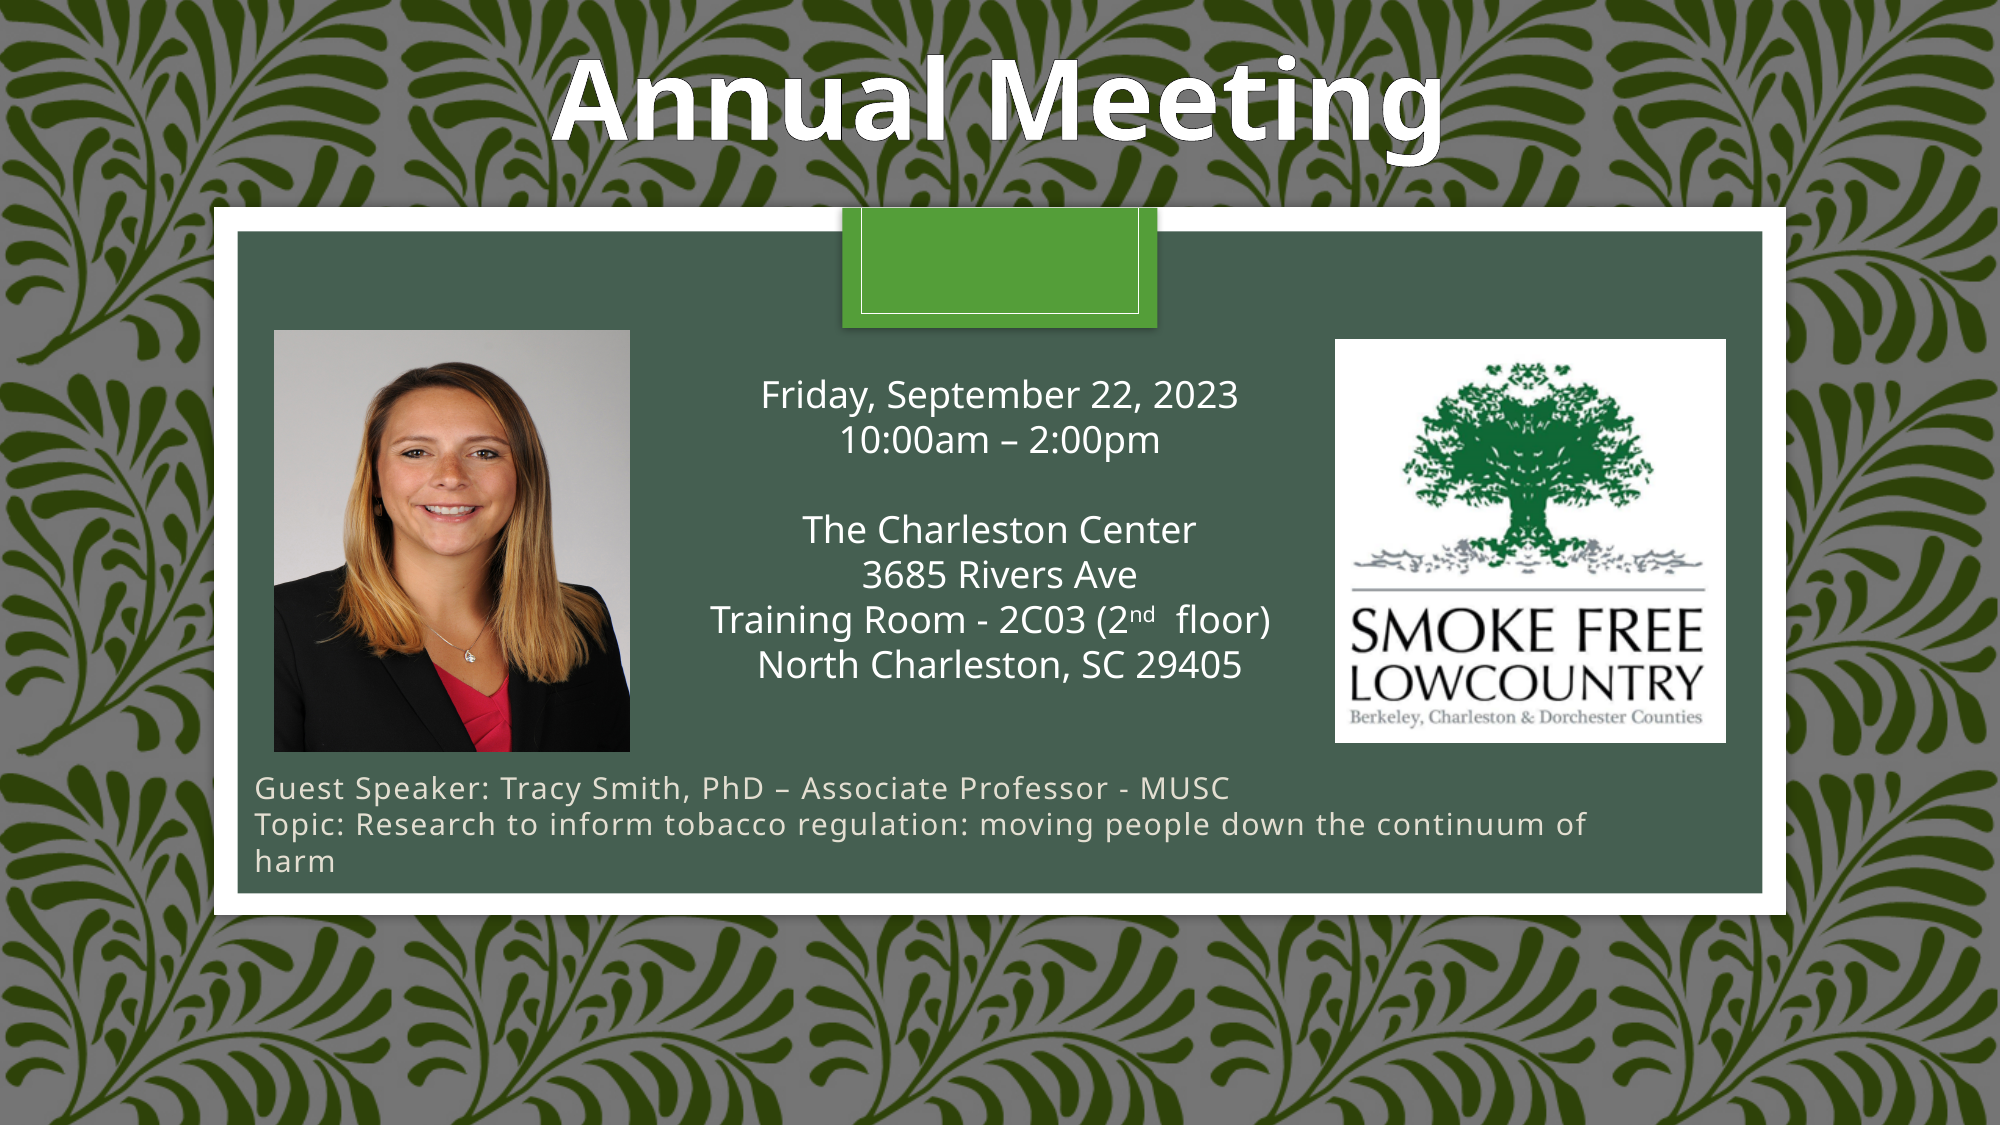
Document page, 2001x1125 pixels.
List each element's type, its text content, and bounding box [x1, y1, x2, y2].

subtitle Guest Speaker: Tracy Smith, PhD – Associate Professor - MUSC Topic: Research to inform tobacco regulation: moving people down the continuum of harm [239, 761, 1673, 887]
picture [274, 330, 630, 752]
text_box Annual Meeting [535, 20, 1465, 170]
text_box Friday, September 22, 2023 10:00am – 2:00pm The Charleston Center 3685 Rivers Ave Training Room - 2C03 (2nd floor) North Charleston, SC 29405 [685, 364, 1314, 694]
picture [1335, 339, 1726, 743]
